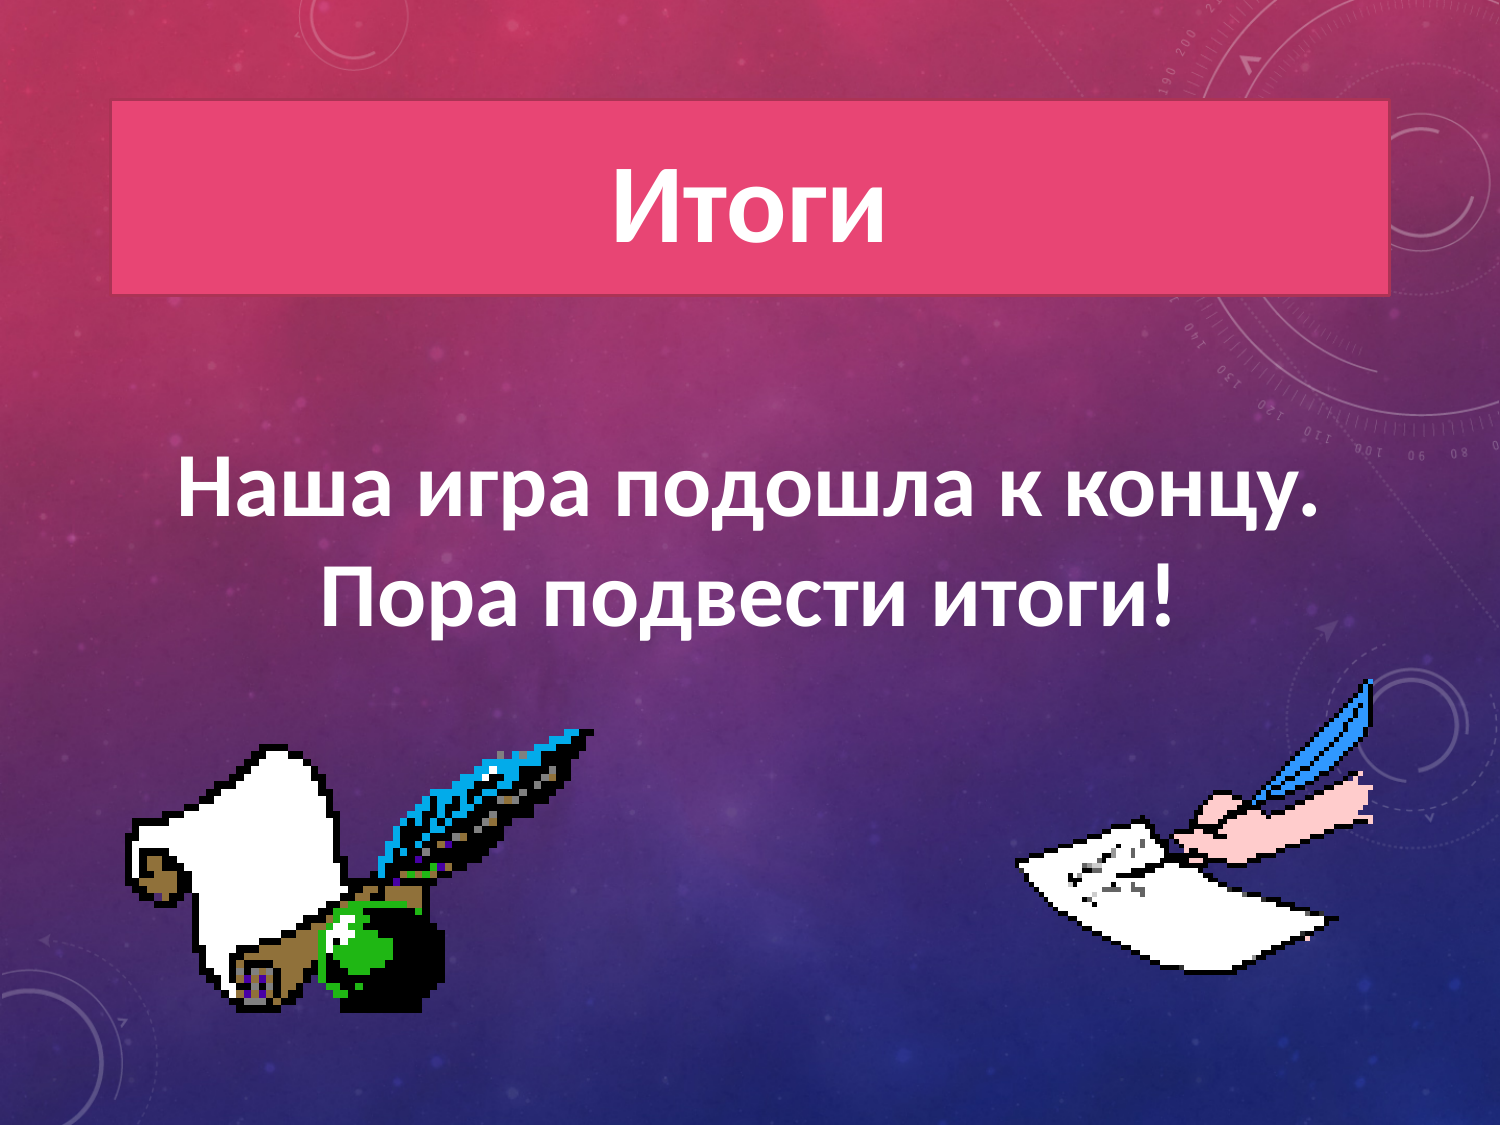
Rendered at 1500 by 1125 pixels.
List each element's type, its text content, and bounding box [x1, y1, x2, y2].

text_box Наша игра подошла к концу. Пора подвести итоги! [110, 417, 1390, 653]
text_box Итоги [109, 98, 1391, 297]
title конец [75, 99, 1350, 339]
picture [0, 0, 1500, 1125]
